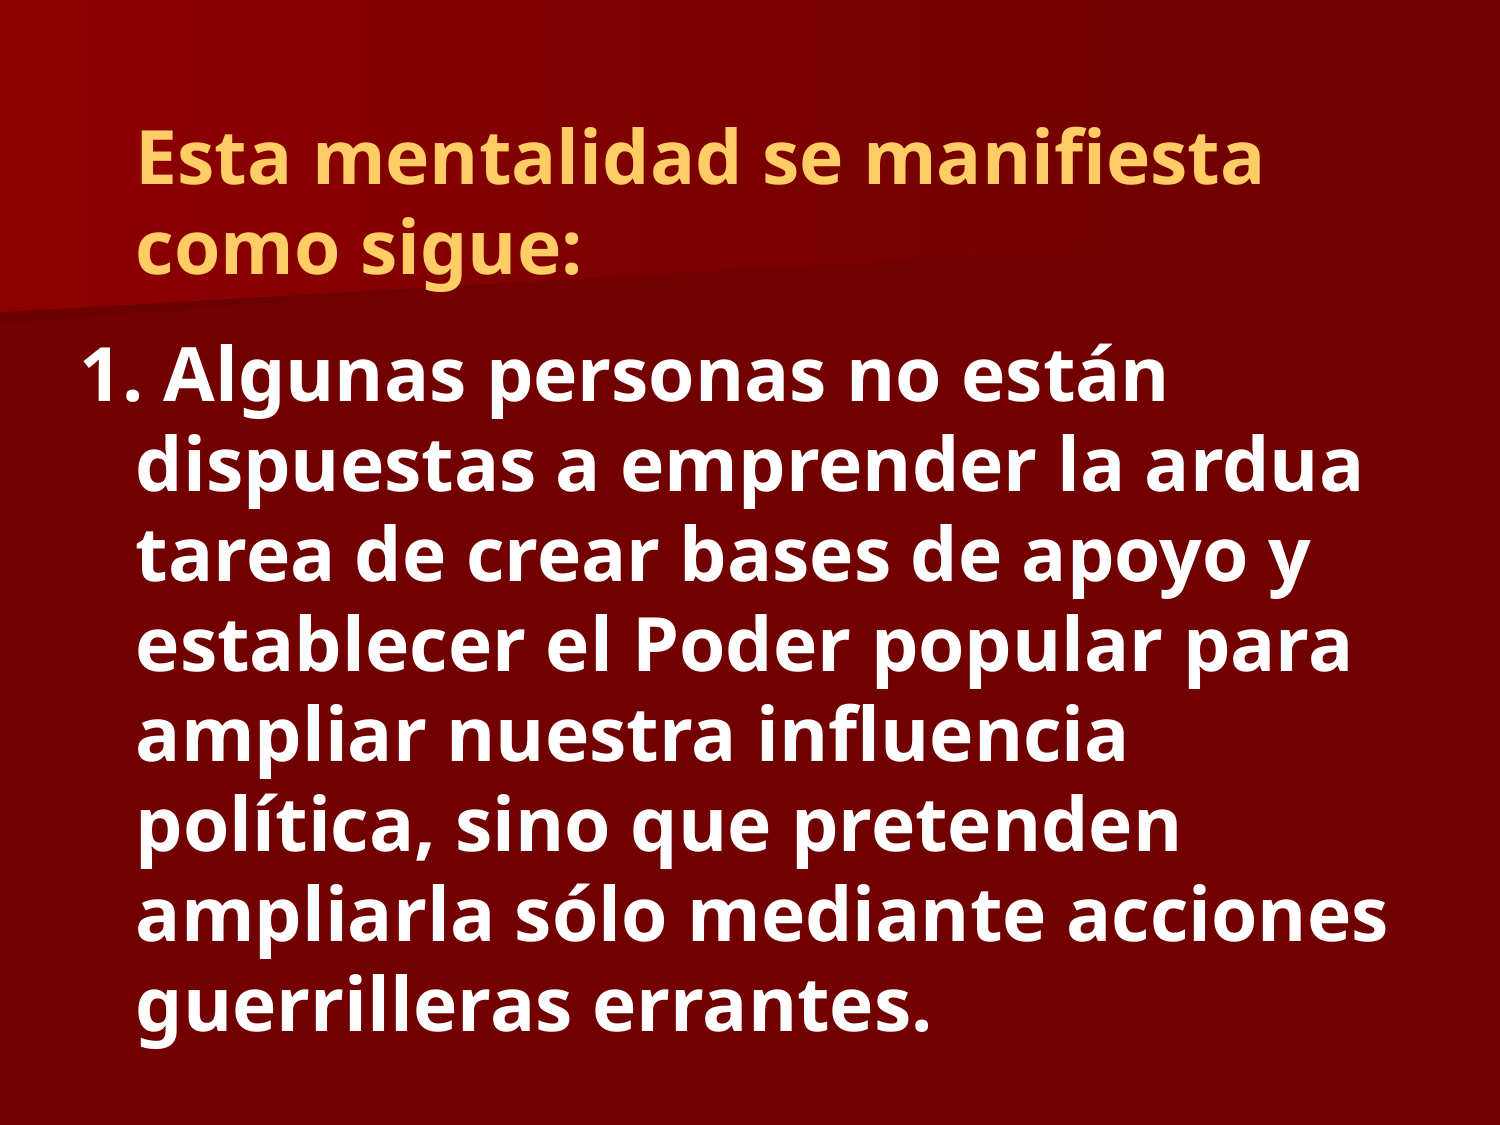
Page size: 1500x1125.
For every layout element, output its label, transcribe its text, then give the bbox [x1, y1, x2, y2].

text_box Esta mentalidad se manifiesta como sigue: Algunas personas no están dispuestas a emprender la ardua tarea de crear bases de apoyo y establecer el Poder popular para ampliar nuestra influencia política, sino que pretenden ampliarla sólo mediante acciones guerrilleras errantes. [64, 101, 1424, 1055]
